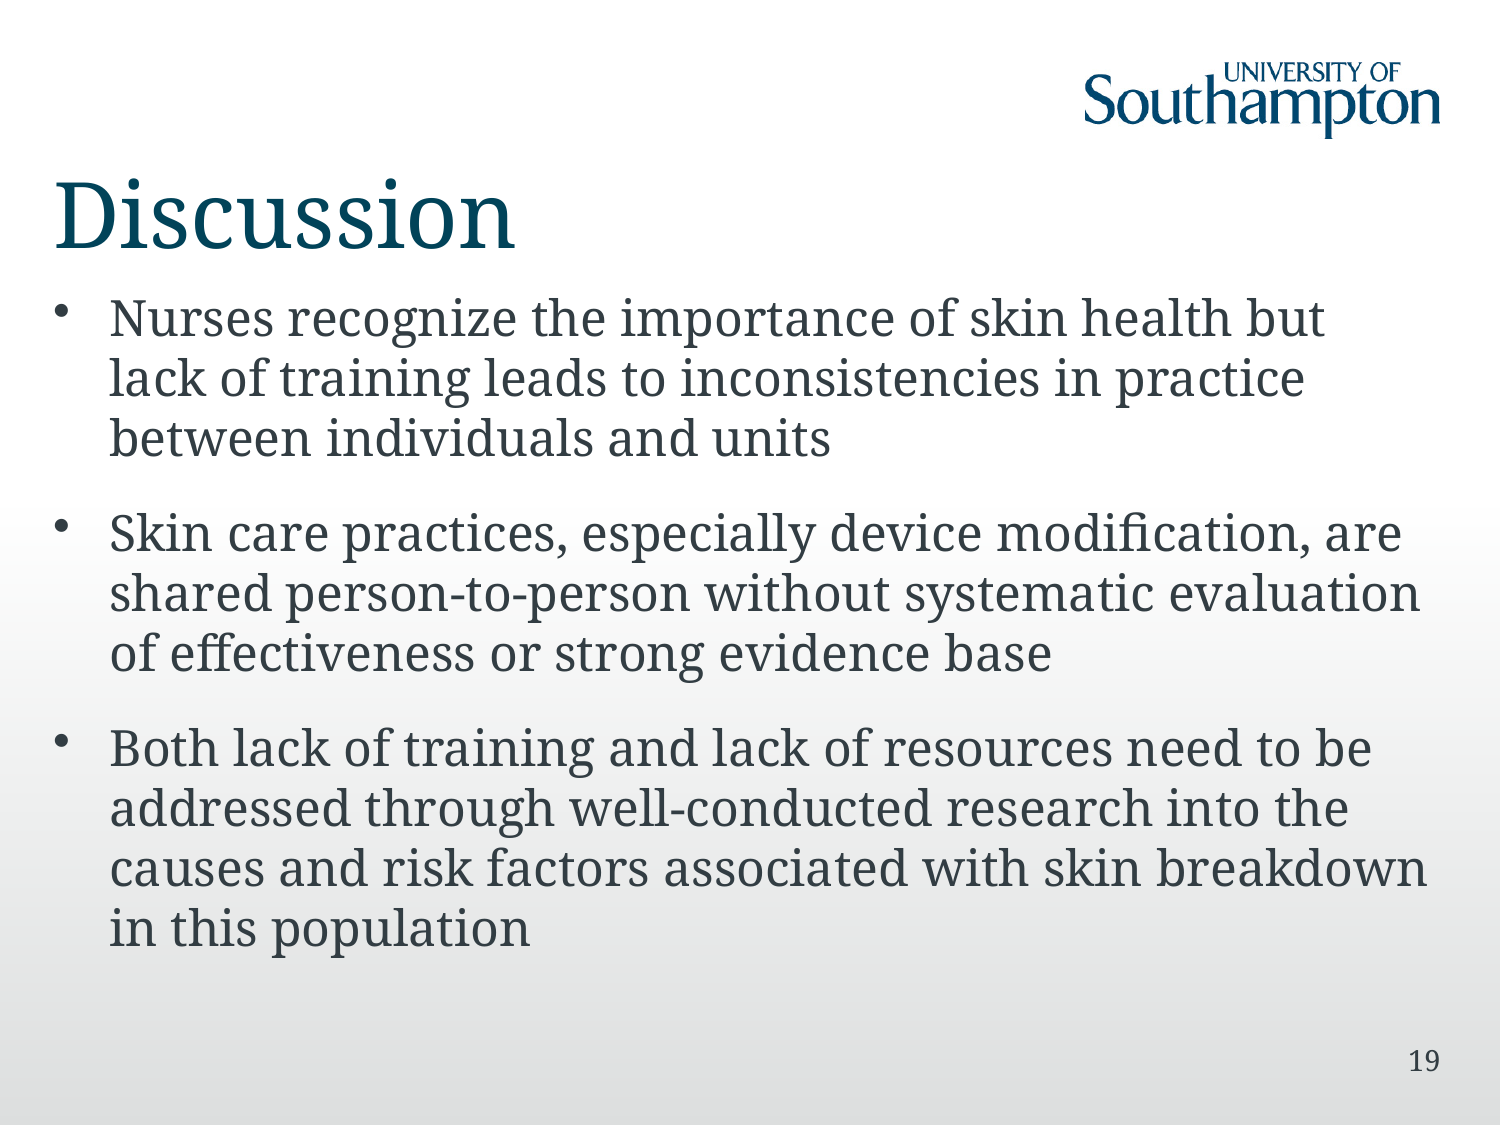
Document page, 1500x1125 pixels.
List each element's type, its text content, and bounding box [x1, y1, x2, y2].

title Discussion [53, 148, 1447, 256]
slide_number 19 [1127, 1034, 1441, 1111]
list Nurses recognize the importance of skin health but lack of training leads to inconsistencies in practice between individuals and units Skin care practices, especially device modification, are shared person-to-person without systematic evaluation of effectiveness or strong evidence base Both lack of training and lack of resources need to be addressed through well-conducted research into the causes and risk factors associated with skin breakdown in this population [53, 278, 1447, 1000]
picture [1085, 62, 1440, 139]
